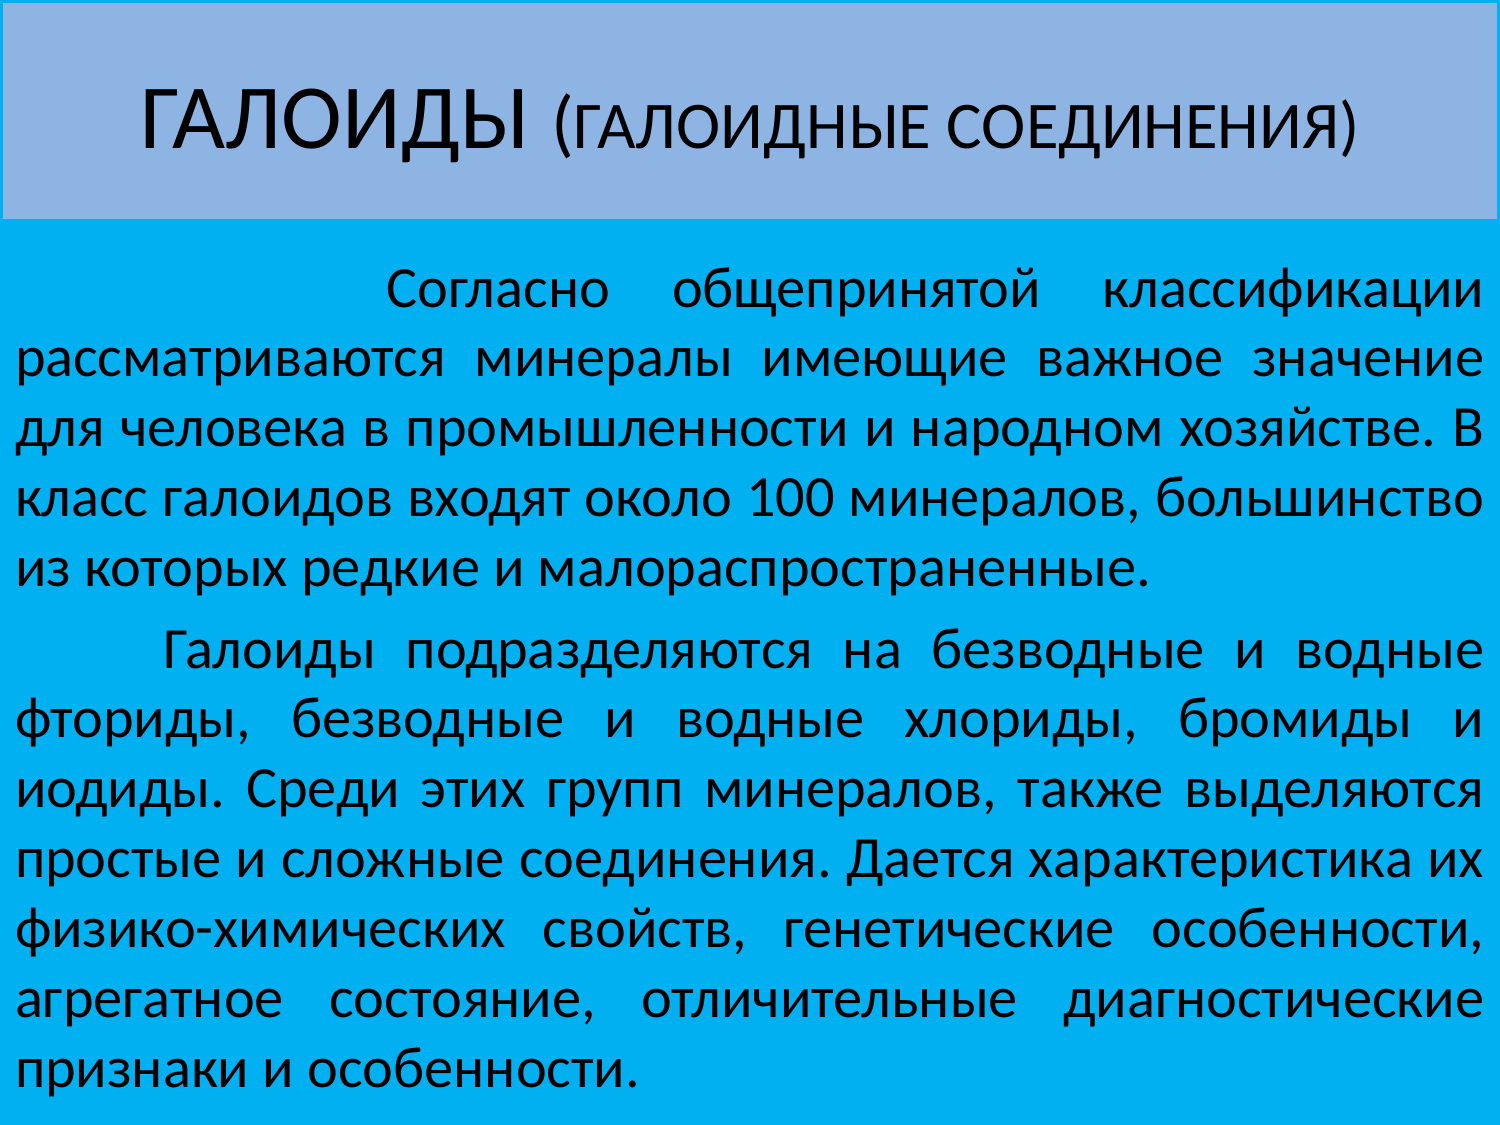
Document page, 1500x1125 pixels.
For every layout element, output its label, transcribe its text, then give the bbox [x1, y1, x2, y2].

subtitle Согласно общепринятой классификации рассматриваются минералы имеющие важное значение для человека в промышленности и народном хозяйстве. В класс галоидов входят около 100 минералов, большинство из которых редкие и малораспространенные. Галоиды подразделяются на безводные и водные фториды, безводные и водные хлориды, бромиды и иодиды. Среди этих групп минералов, также выделяются простые и сложные соединения. Дается характеристика их физико-химических свойств, генетические особенности, агрегатное состояние, отличительные диагностические признаки и особенности. [0, 222, 1500, 1125]
title ГАЛОИДЫ (ГАЛОИДНЫЕ СОЕДИНЕНИЯ) [0, 0, 1500, 222]
